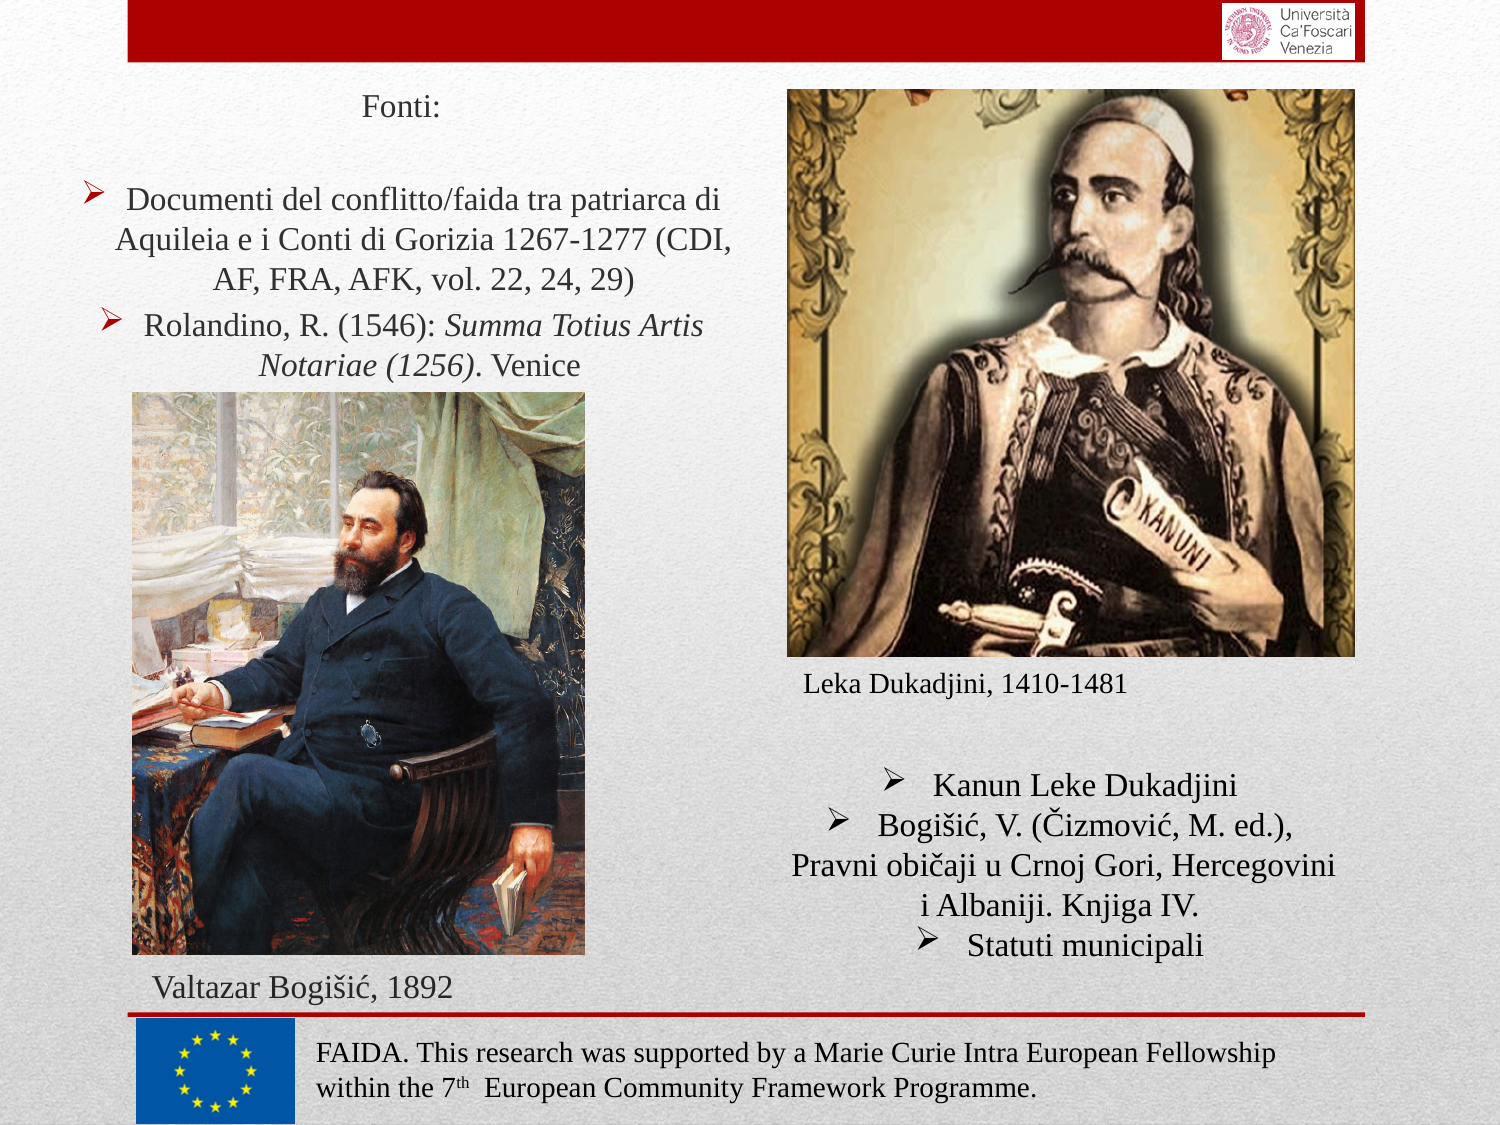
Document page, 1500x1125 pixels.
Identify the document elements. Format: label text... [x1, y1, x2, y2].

picture [135, 1017, 296, 1125]
title Valtazar Bogišić, 1892 [136, 952, 1199, 1013]
picture [787, 89, 1356, 658]
text_box Leka Dukadjini, 1410-1481 [788, 668, 1144, 707]
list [131, 391, 586, 956]
picture [1221, 2, 1356, 61]
list Fonti: Documenti del conflitto/faida tra patriarca di Aquileia e i Conti di Gorizia 1267-1277 (CDI, AF, FRA, AFK, vol. 22, 24, 29) Rolandino, R. (1546): Summa Totius Artis Notariae (1256). Venice [41, 99, 762, 368]
text_box FAIDA. This research was supported by a Marie Curie Intra European Fellowship within the 7th European Community Framework Programme. [301, 1026, 1355, 1111]
text_box Kanun Leke Dukadjini Bogišić, V. (Čizmović, M. ed.), Pravni običaji u Crnoj Gori, Hercegovini i Albaniji. Knjiga IV. Statuti municipali [773, 715, 1355, 1011]
